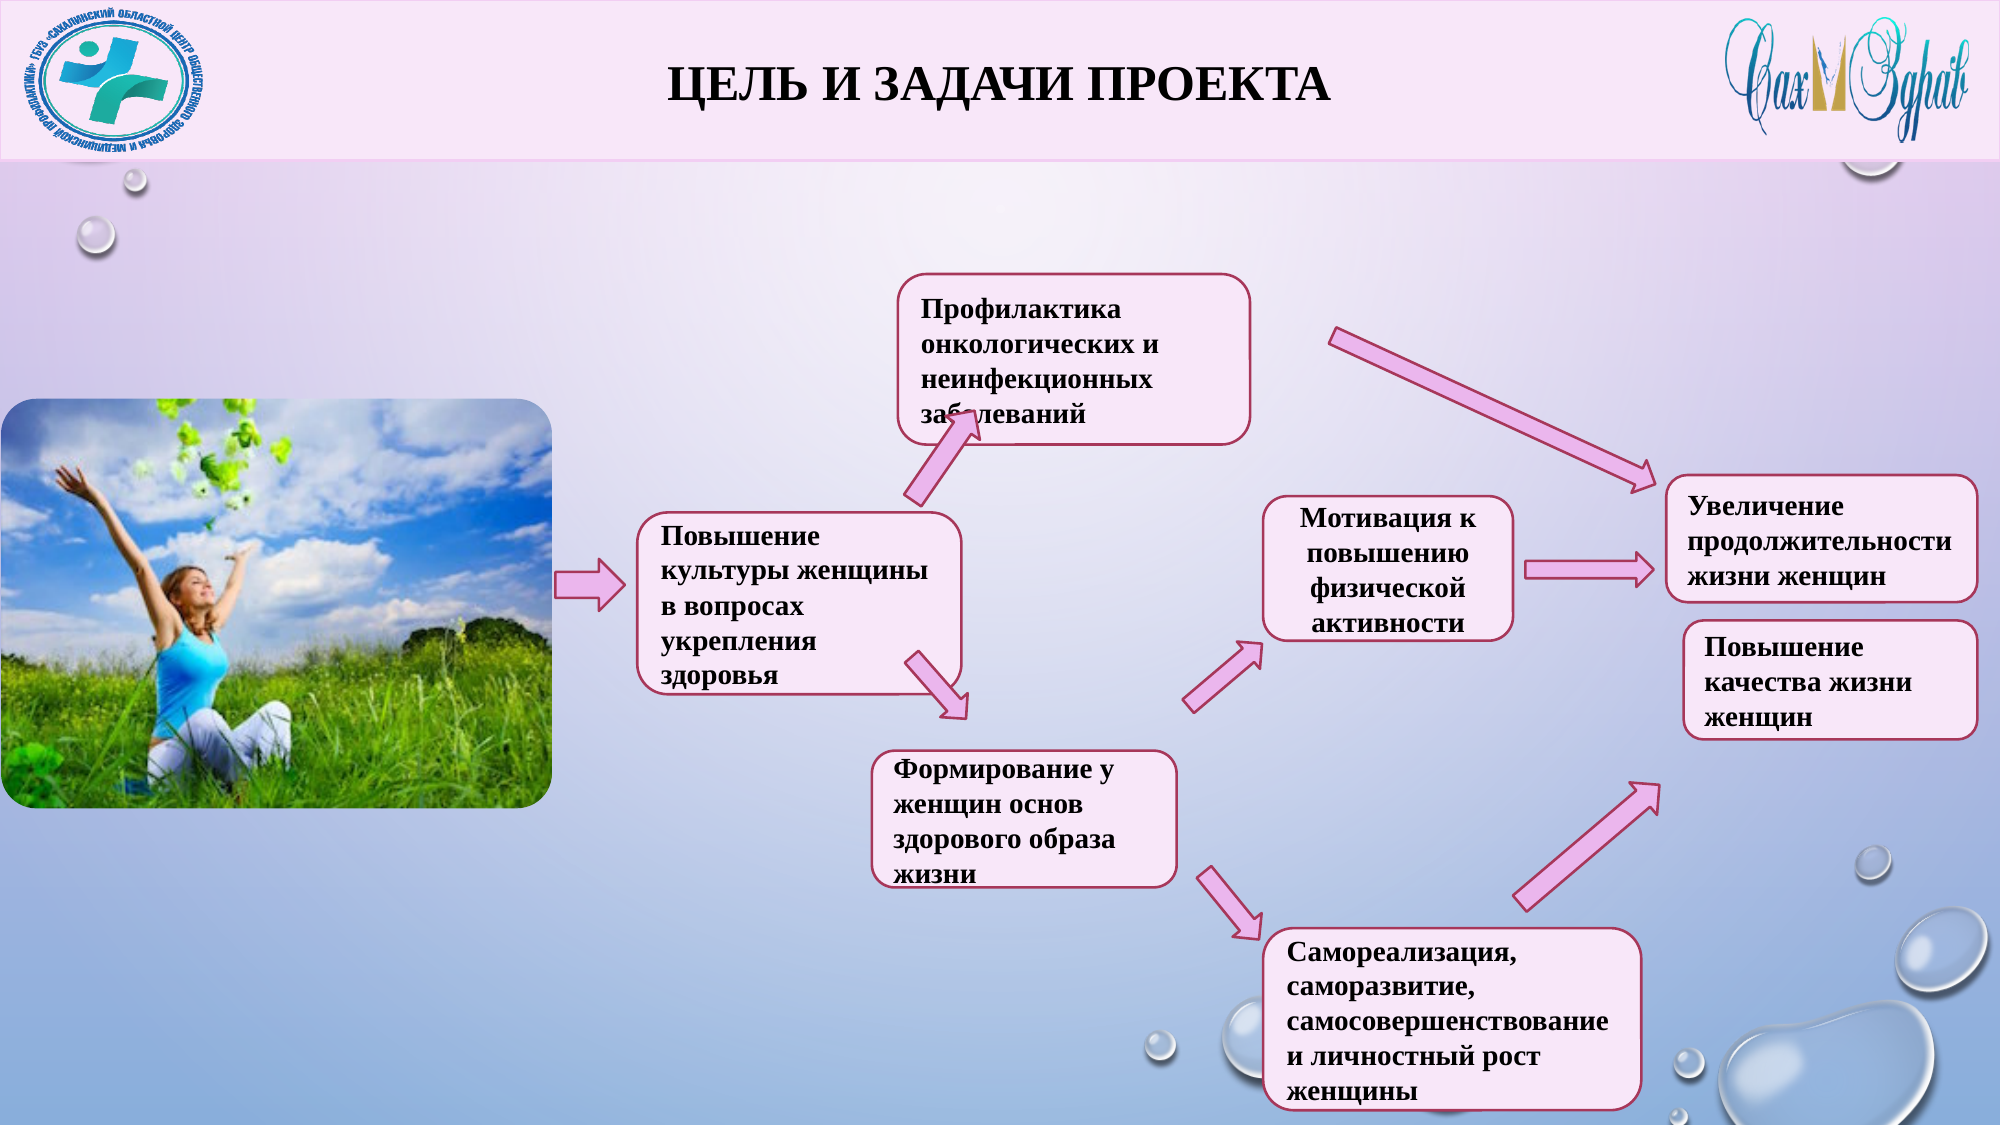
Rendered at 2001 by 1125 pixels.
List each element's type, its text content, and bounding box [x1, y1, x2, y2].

text_box Профилактика онкологических и неинфекционных заболеваний [896, 272, 1252, 446]
text_box [1524, 551, 1655, 589]
picture [1725, 16, 1969, 143]
text_box Формирование у женщин основ здорового образа жизни [870, 749, 1178, 889]
text_box Самореализация, саморазвитие, самосовершенствование и личностный рост женщины [1261, 926, 1643, 1112]
text_box [1195, 865, 1263, 941]
text_box [1327, 326, 1657, 495]
text_box [903, 649, 969, 721]
text_box Повышение качества жизни женщин [1682, 619, 1979, 741]
picture [24, 7, 203, 153]
text_box ЦЕЛЬ И ЗАДАЧИ ПРОЕКТА [0, 0, 2000, 162]
picture [0, 162, 2000, 1125]
text_box Увеличение продолжительности жизни женщин [1664, 473, 1979, 604]
text_box [902, 409, 982, 508]
text_box [558, 557, 626, 613]
text_box Мотивация к повышению физической активности [1261, 494, 1515, 643]
text_box Повышение культуры женщины в вопросах укрепления здоровья [635, 511, 963, 696]
text_box [1511, 781, 1661, 913]
text_box [1181, 640, 1264, 715]
